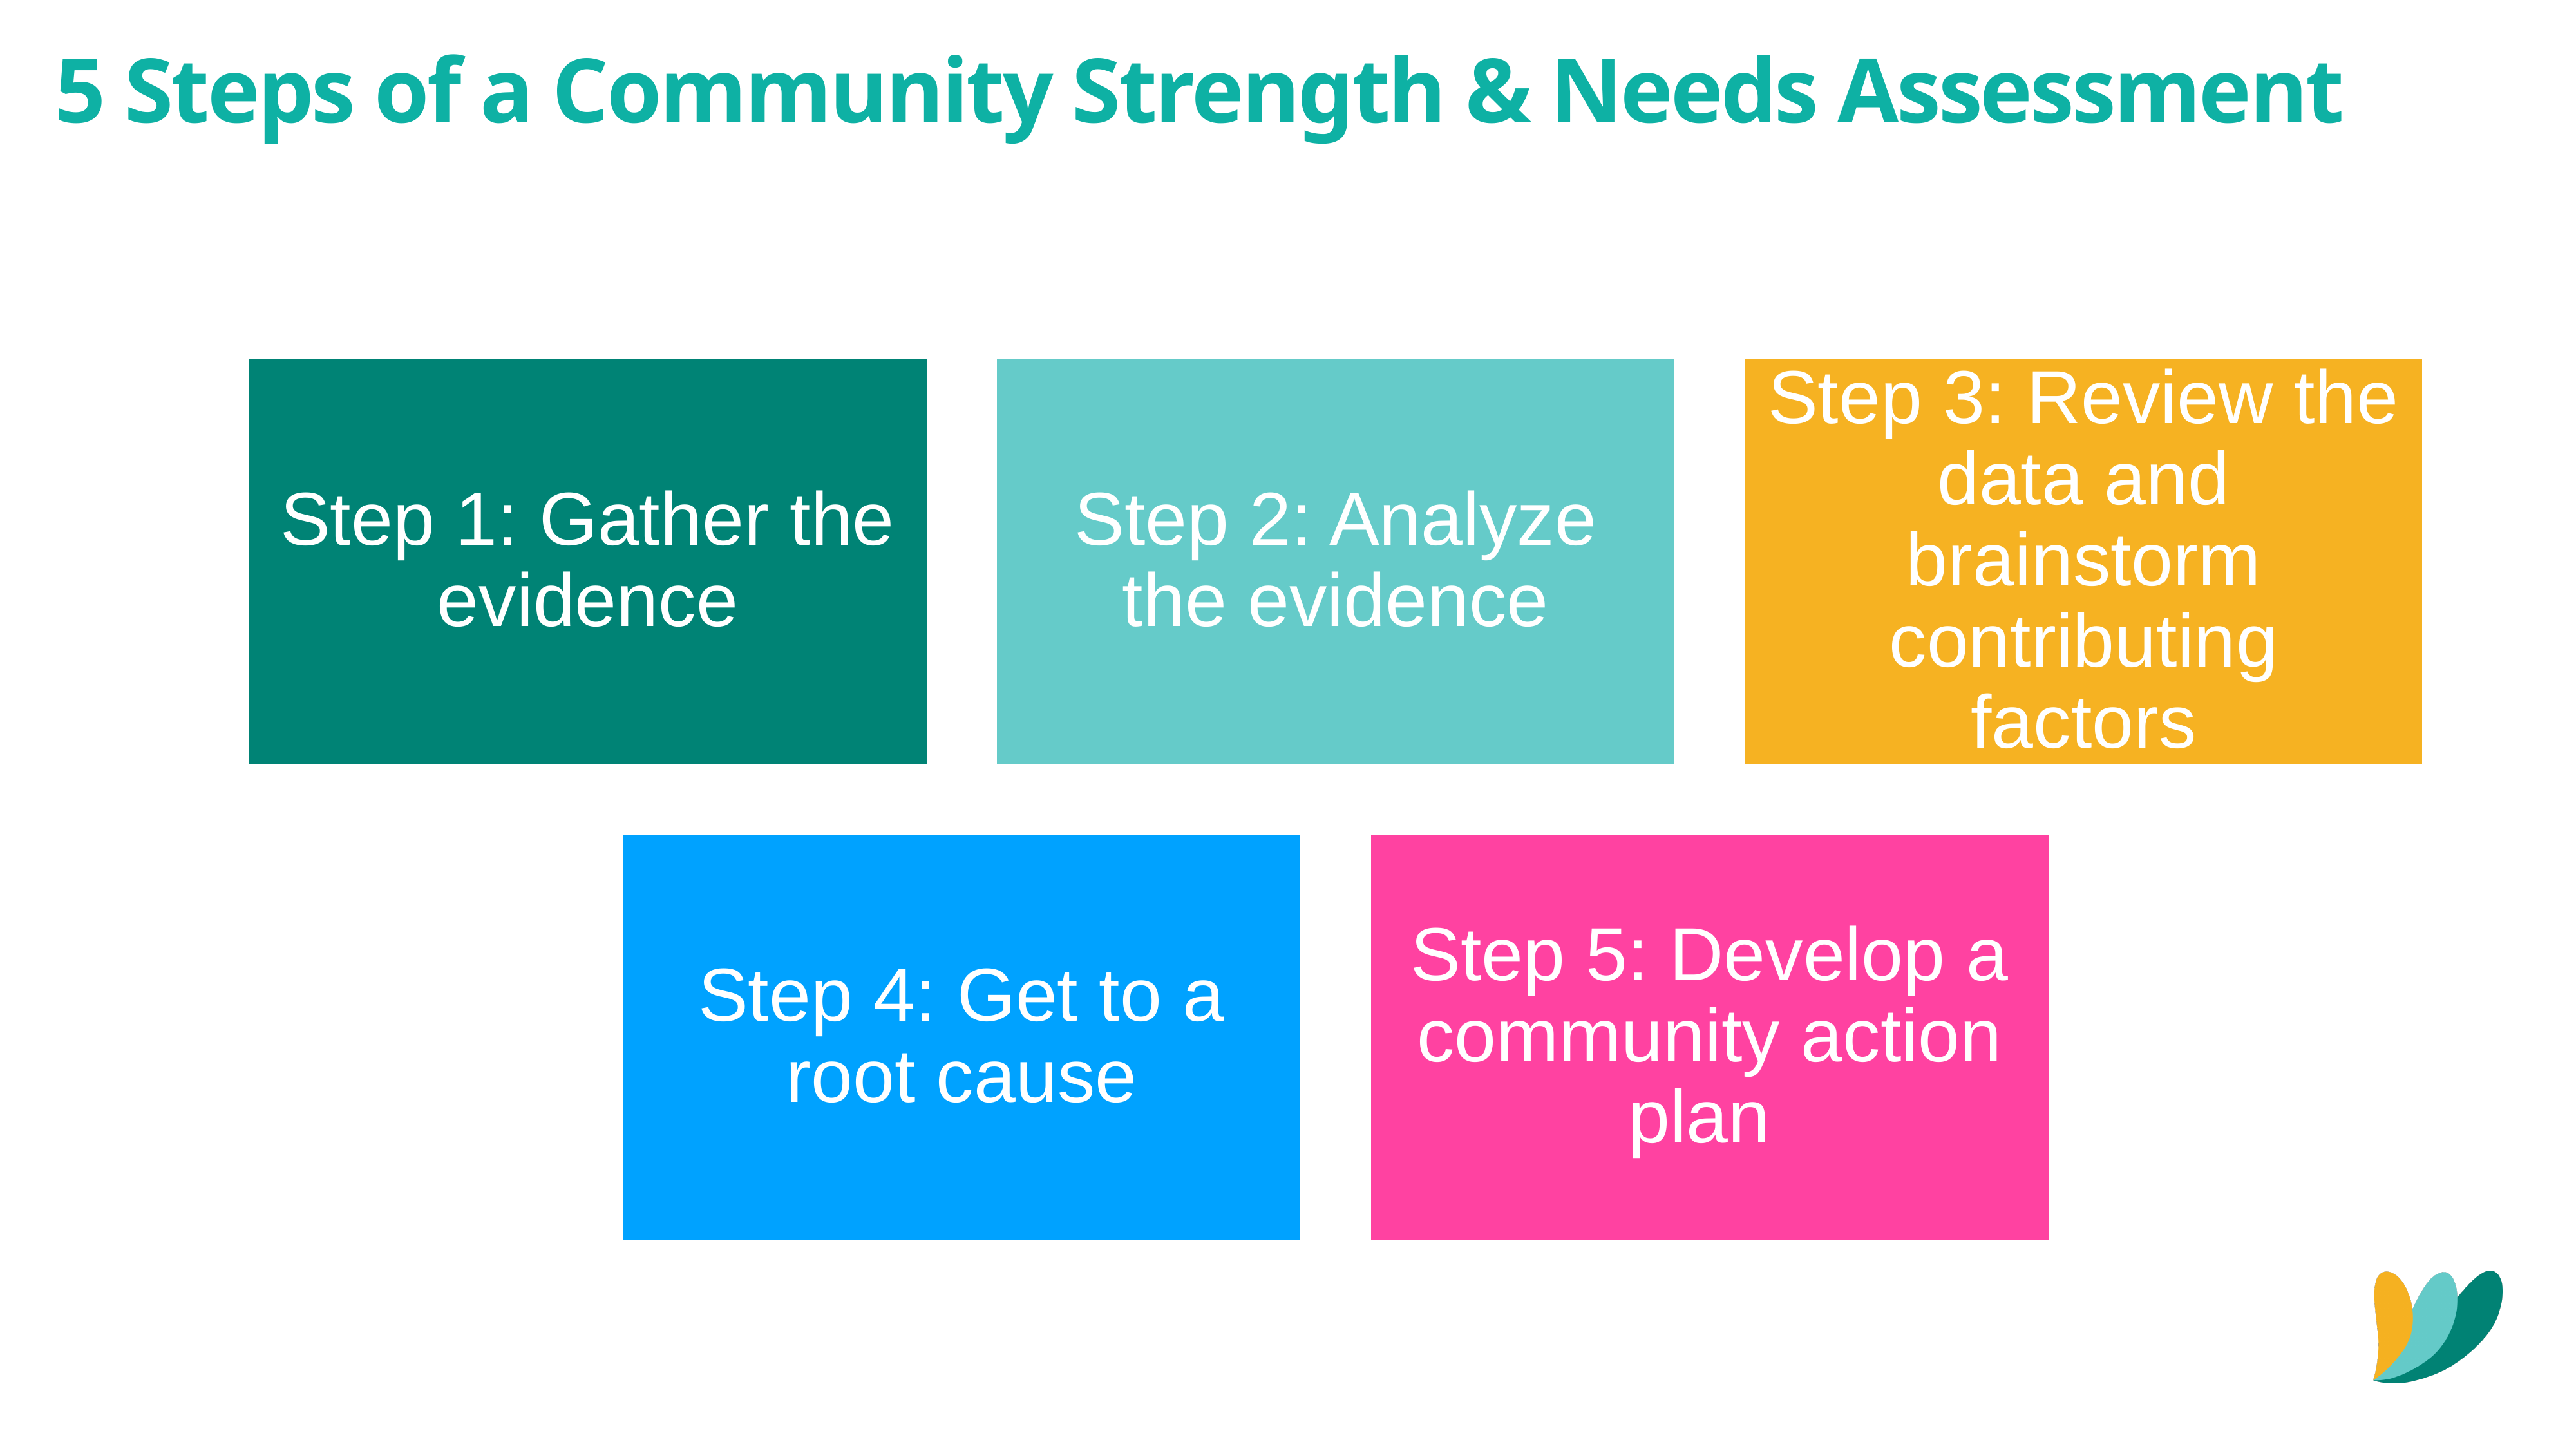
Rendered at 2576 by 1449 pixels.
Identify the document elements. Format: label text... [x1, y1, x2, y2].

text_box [247, 200, 2424, 1399]
title 5 Steps of a Community Strength & Needs Assessment [49, 49, 2371, 202]
picture [2373, 1271, 2503, 1383]
